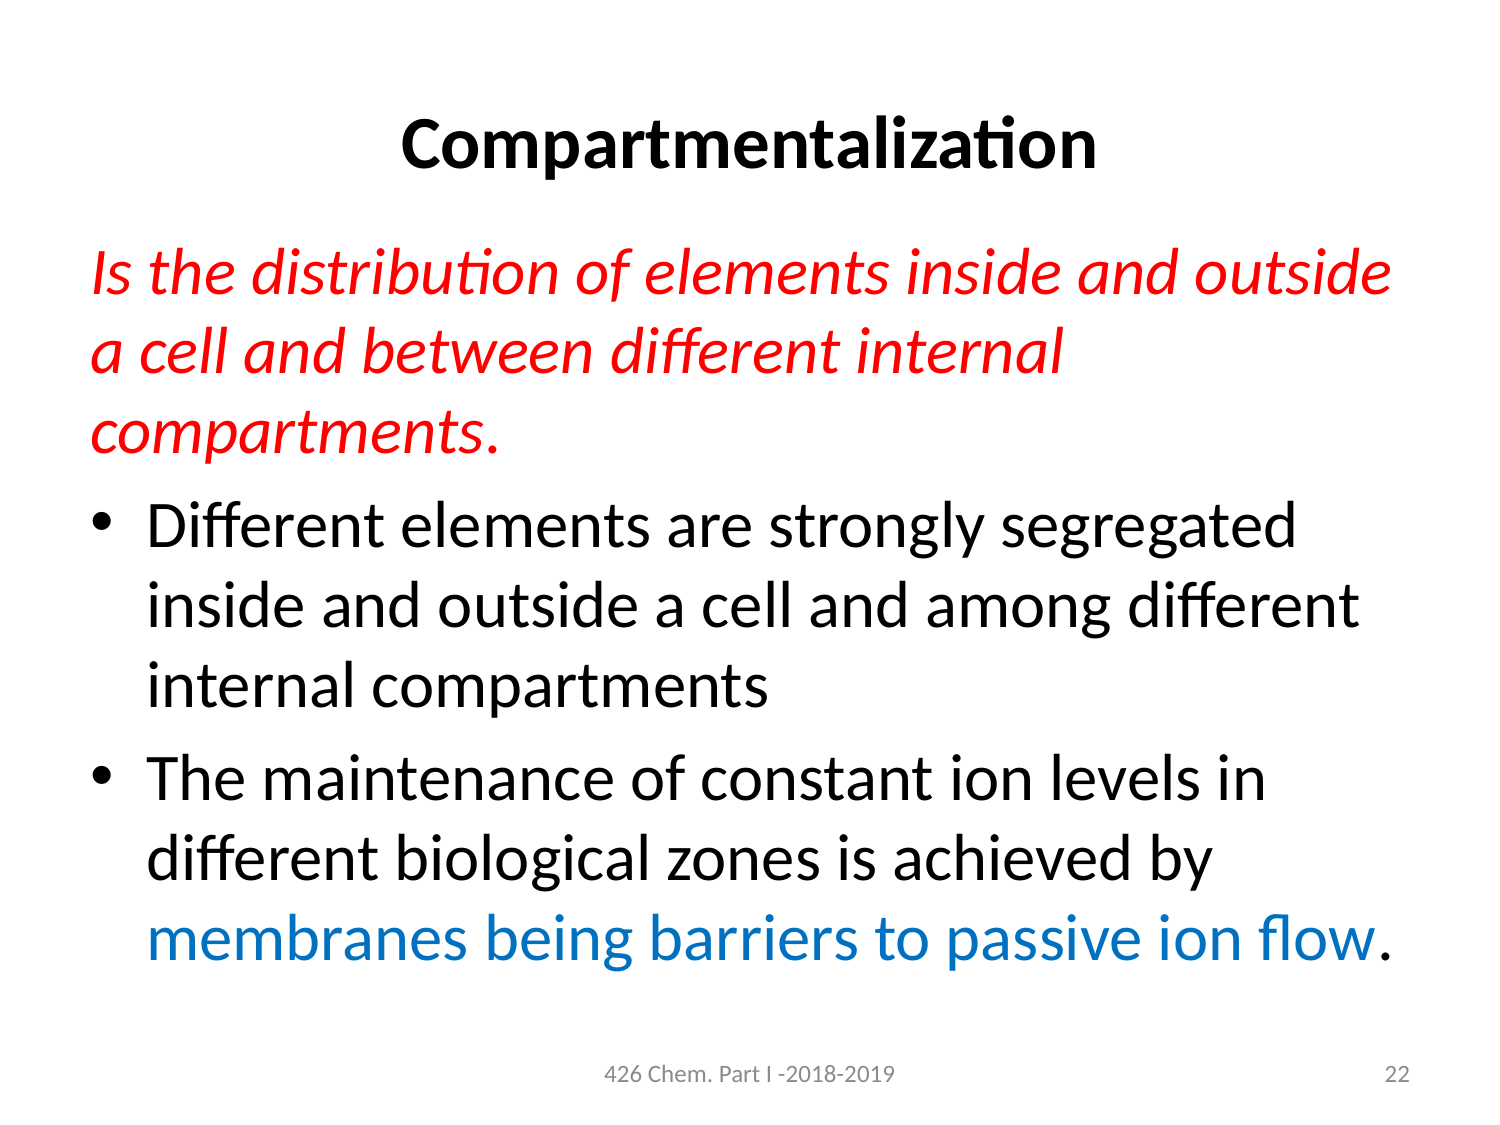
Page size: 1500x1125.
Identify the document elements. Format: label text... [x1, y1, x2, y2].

footer 426 Chem. Part I -2018-2019 [512, 1042, 988, 1103]
slide_number 22 [1074, 1042, 1425, 1103]
title Compartmentalization [75, 45, 1425, 219]
list Is the distribution of elements inside and outside a cell and between different internal compartments. Different elements are strongly segregated inside and outside a cell and among different internal compartments The maintenance of constant ion levels in different biological zones is achieved by membranes being barriers to passive ion flow. [75, 219, 1425, 1005]
